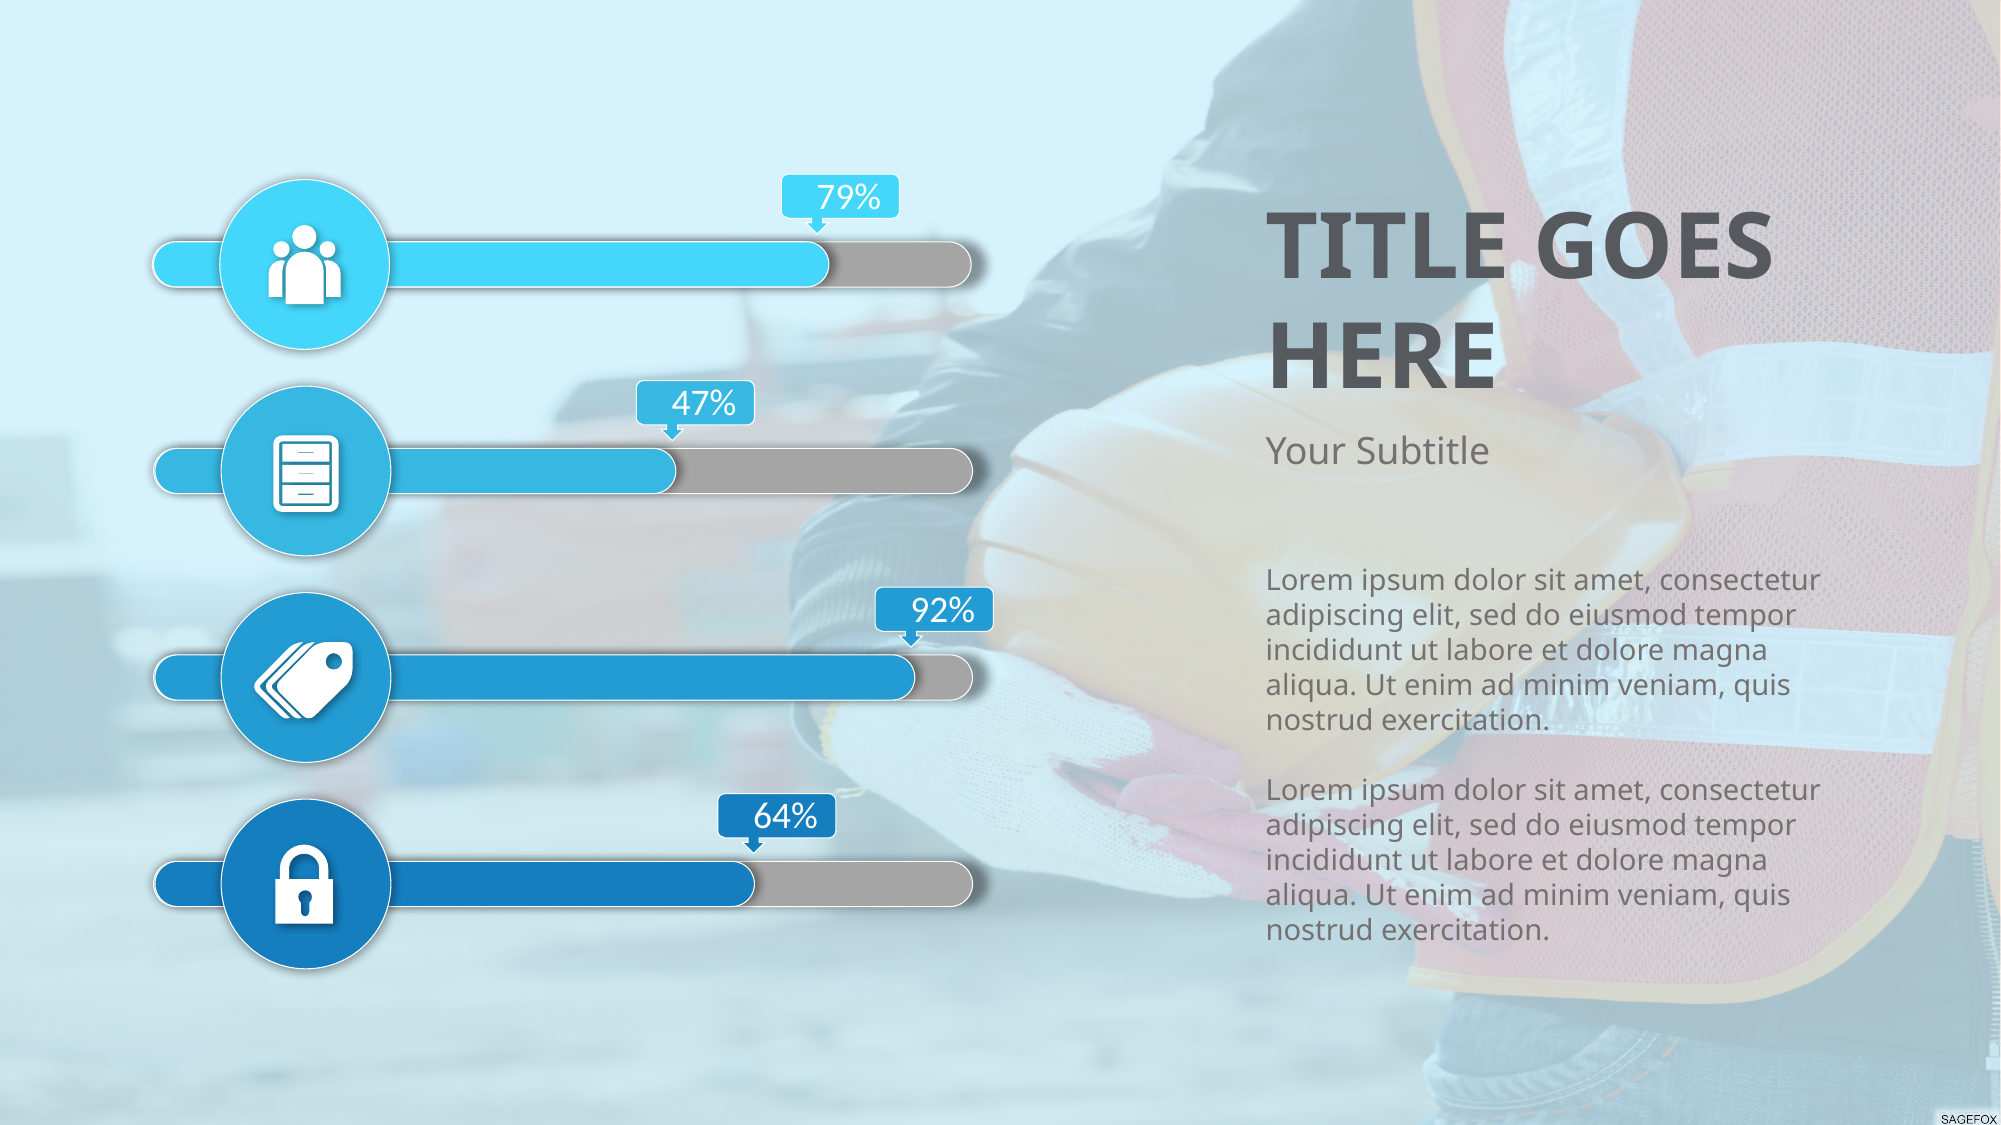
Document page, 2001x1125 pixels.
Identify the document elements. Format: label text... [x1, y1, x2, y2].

text_box [273, 241, 290, 258]
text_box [636, 370, 769, 441]
text_box [916, 654, 973, 701]
picture [1938, 1114, 1999, 1125]
text_box [268, 260, 286, 297]
text_box [678, 448, 973, 494]
text_box [221, 386, 391, 556]
text_box [273, 435, 339, 512]
text_box [397, 241, 829, 288]
text_box [275, 844, 333, 924]
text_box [781, 164, 914, 235]
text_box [875, 577, 1008, 648]
text_box [756, 861, 973, 907]
text_box [399, 448, 676, 494]
text_box [399, 861, 755, 907]
text_box [154, 654, 217, 701]
text_box [254, 642, 353, 719]
text_box [154, 861, 217, 907]
text_box TITLE GOES HERE Your Subtitle [1250, 179, 1867, 480]
text_box [292, 224, 317, 250]
text_box [828, 241, 972, 288]
text_box [221, 592, 391, 763]
text_box [219, 179, 390, 350]
text_box [399, 654, 915, 701]
text_box [319, 241, 336, 258]
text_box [717, 783, 850, 854]
text_box [221, 799, 391, 969]
text_box [153, 241, 215, 288]
text_box [323, 260, 341, 297]
text_box Lorem ipsum dolor sit amet, consectetur adipiscing elit, sed do eiusmod tempor incididunt ut labore et dolore magna aliqua. Ut enim ad minim veniam, quis nostrud exercitation. Lorem ipsum dolor sit amet, consectetur adipiscing elit, sed do eiusmod tempor incididunt ut labore et dolore magna aliqua. Ut enim ad minim veniam, quis nostrud exercitation. [1250, 554, 1837, 954]
text_box [154, 448, 217, 494]
text_box [285, 251, 324, 305]
